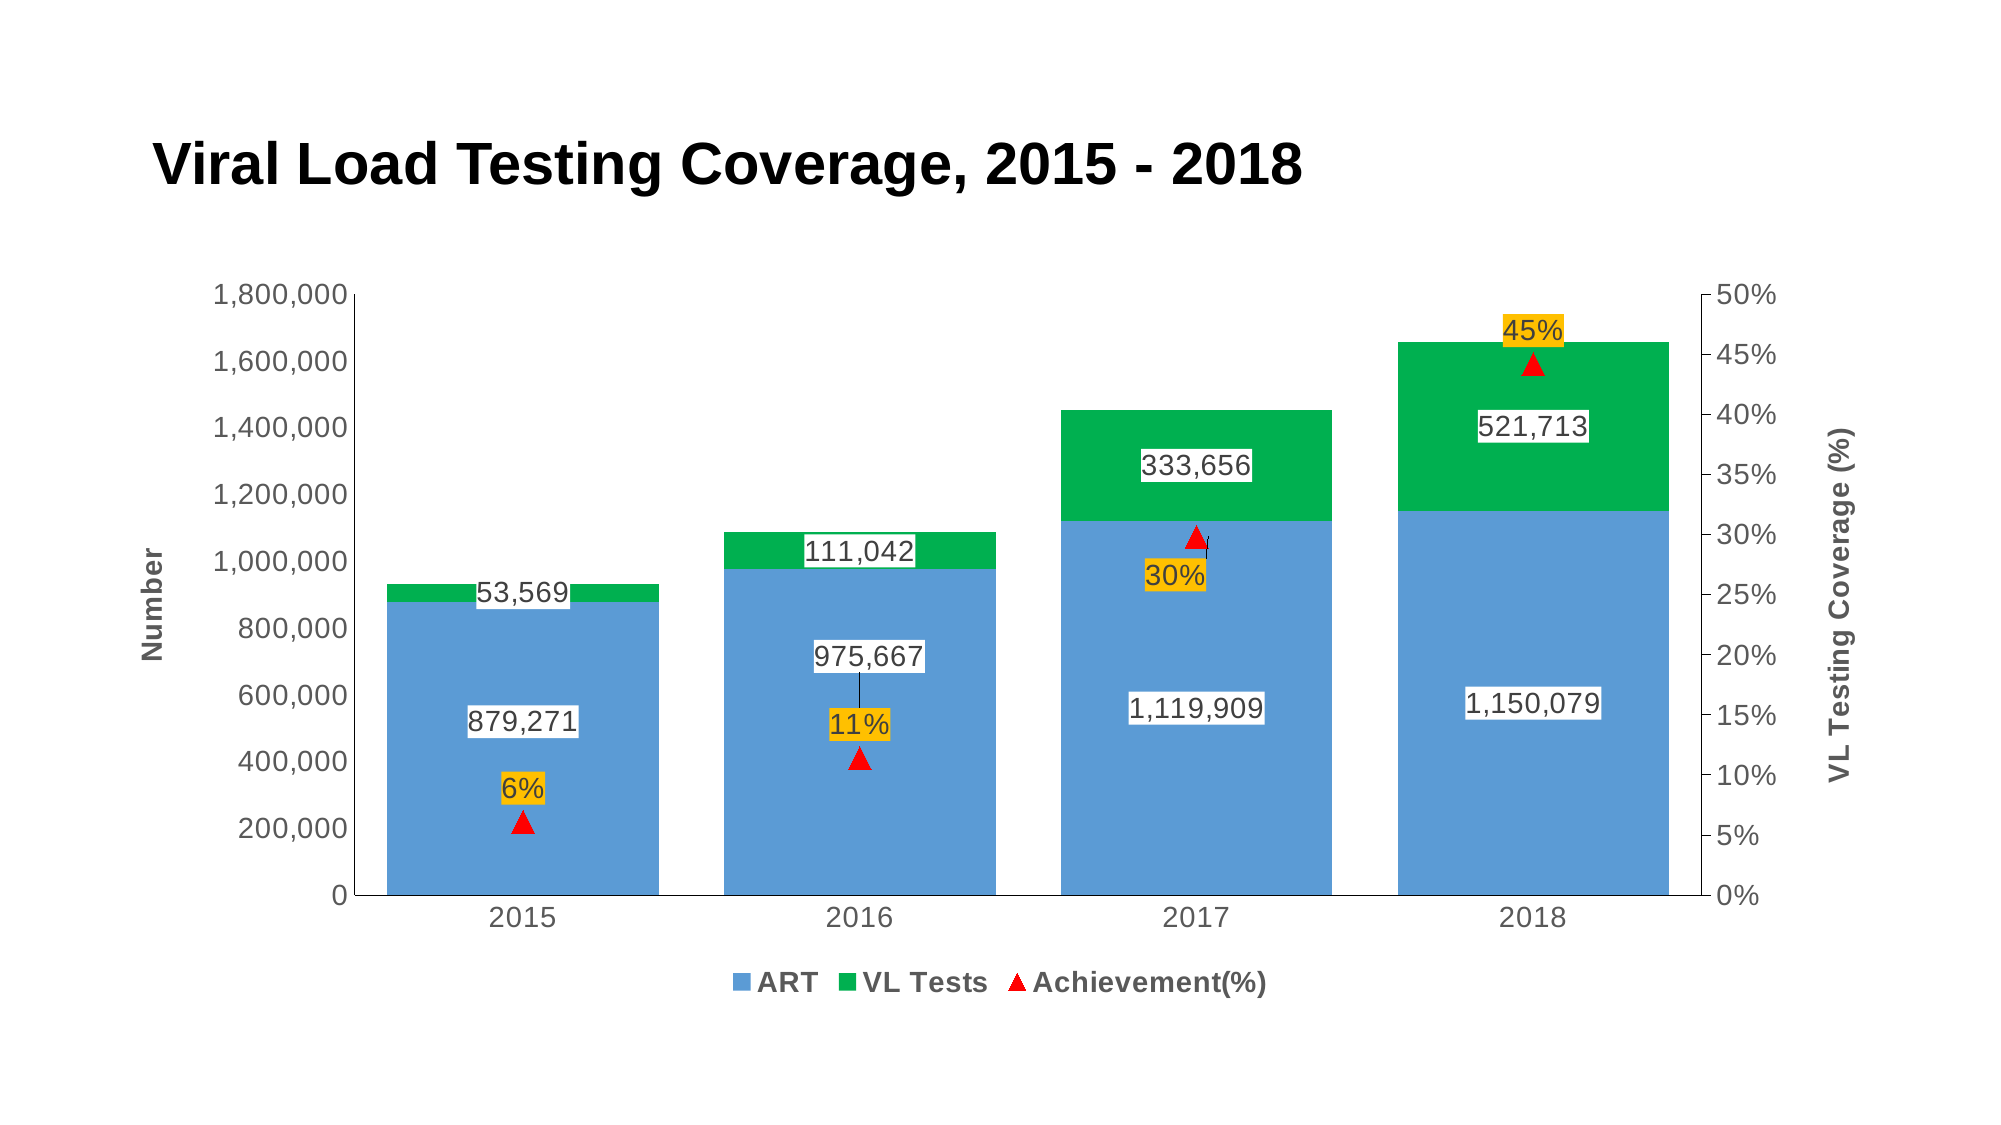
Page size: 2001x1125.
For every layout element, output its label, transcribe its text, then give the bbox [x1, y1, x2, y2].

chart [99, 262, 1900, 1005]
title Viral Load Testing Coverage, 2015 - 2018 [137, 59, 1863, 262]
